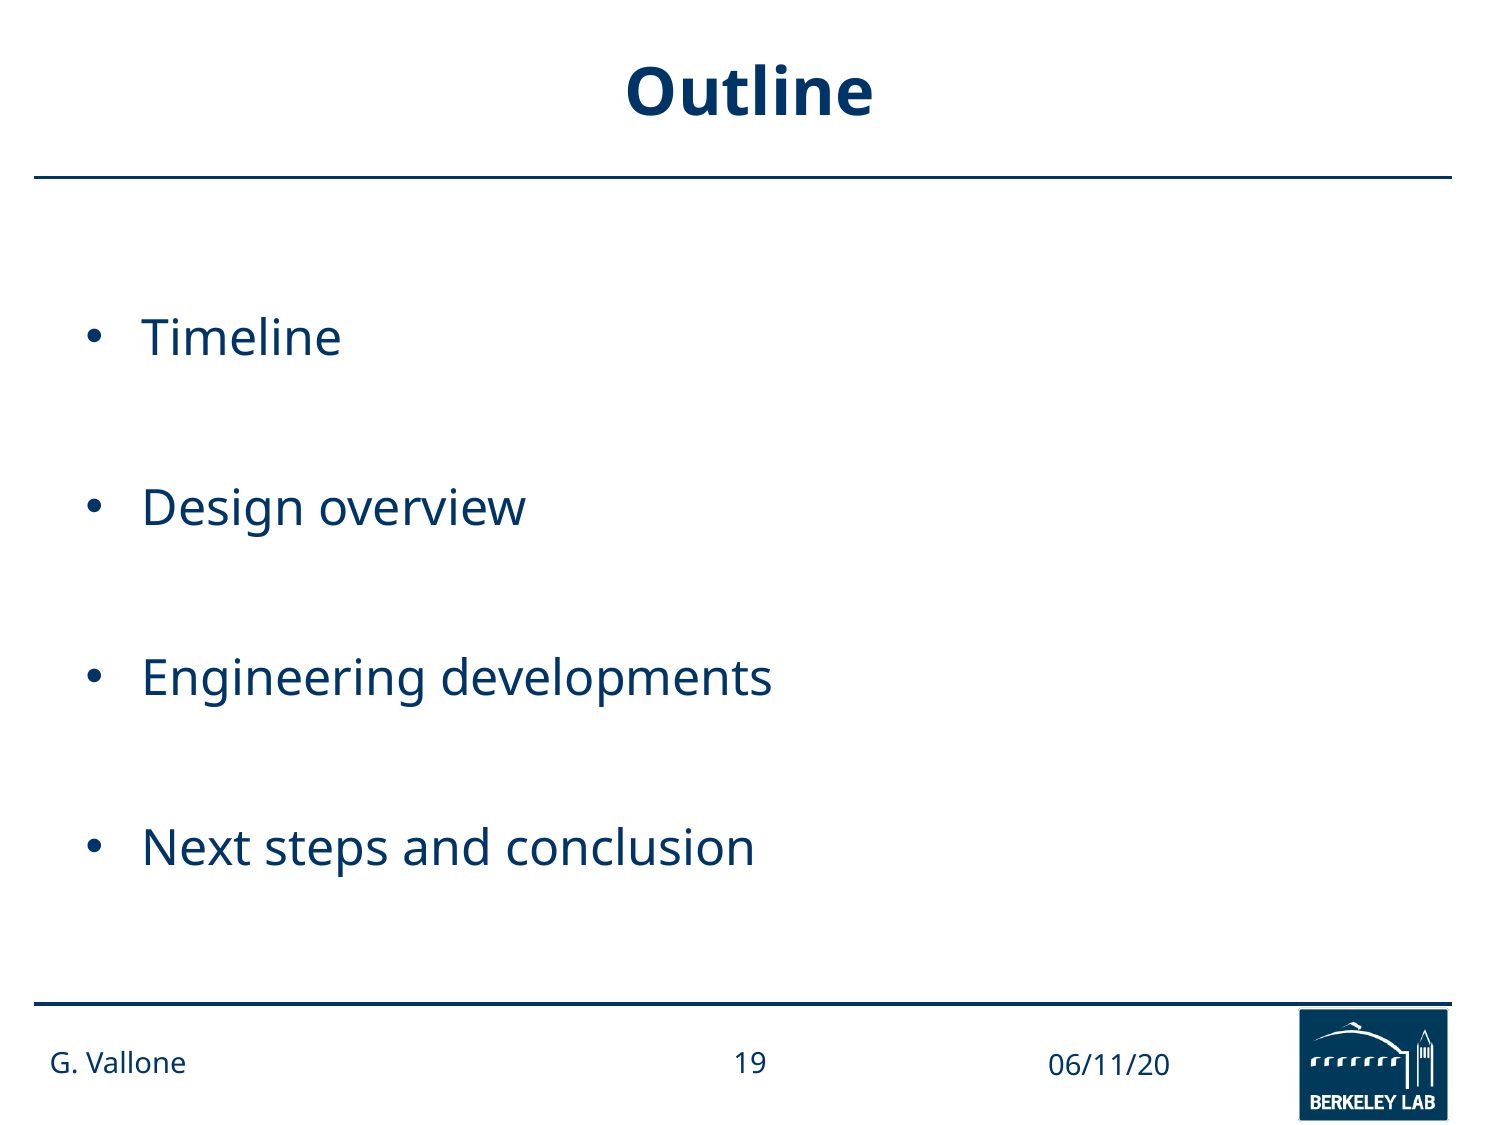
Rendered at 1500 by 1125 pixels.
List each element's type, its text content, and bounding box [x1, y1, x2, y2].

footer G. Vallone [34, 1034, 510, 1095]
slide_number 19 [575, 1034, 925, 1095]
title Outline [111, 29, 1389, 148]
picture [1293, 1006, 1452, 1125]
list Timeline Design overview Engineering developments Next steps and conclusion [70, 210, 1430, 971]
